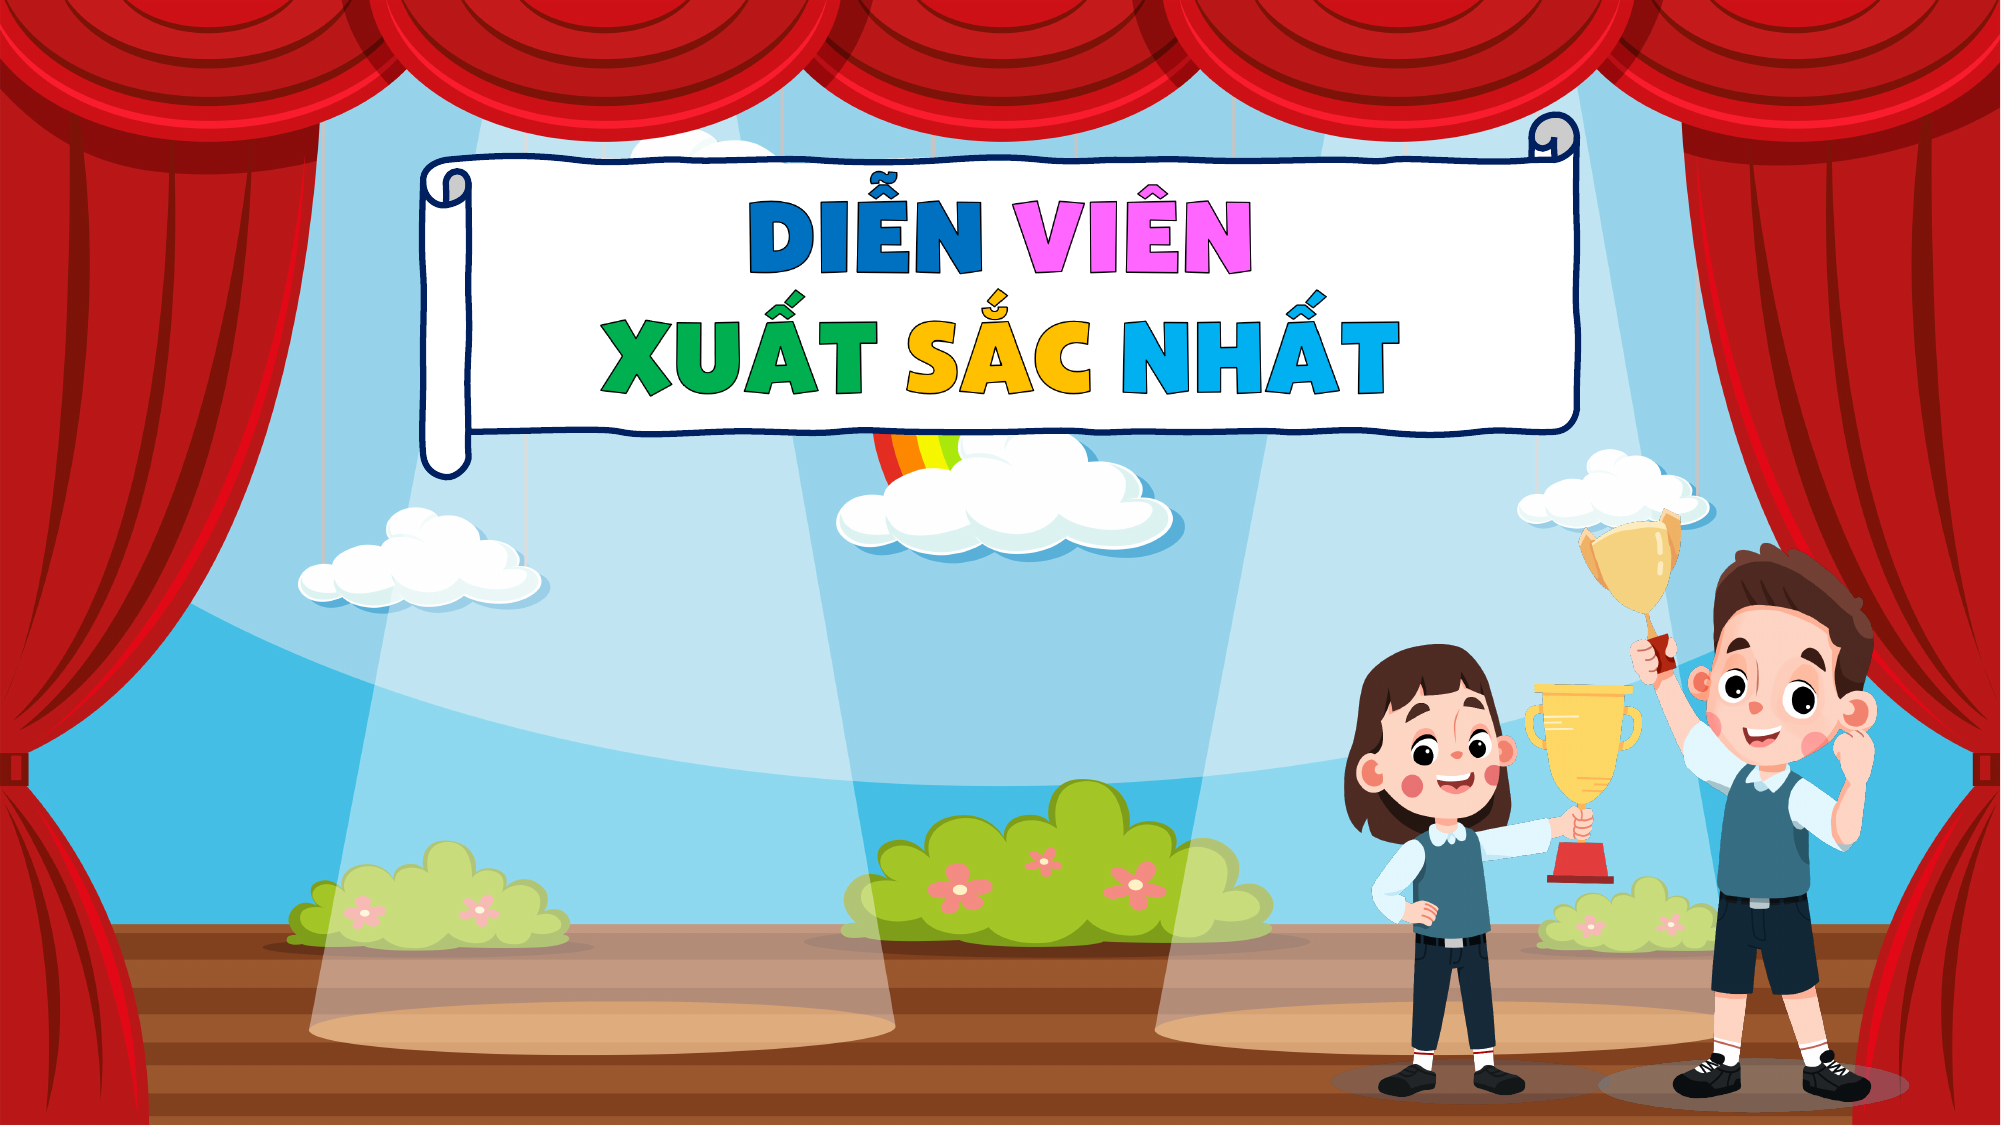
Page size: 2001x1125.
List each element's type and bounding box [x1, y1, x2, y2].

text_box [366, 114, 1634, 478]
text_box [1244, 465, 2000, 1125]
picture [0, 0, 2001, 1125]
